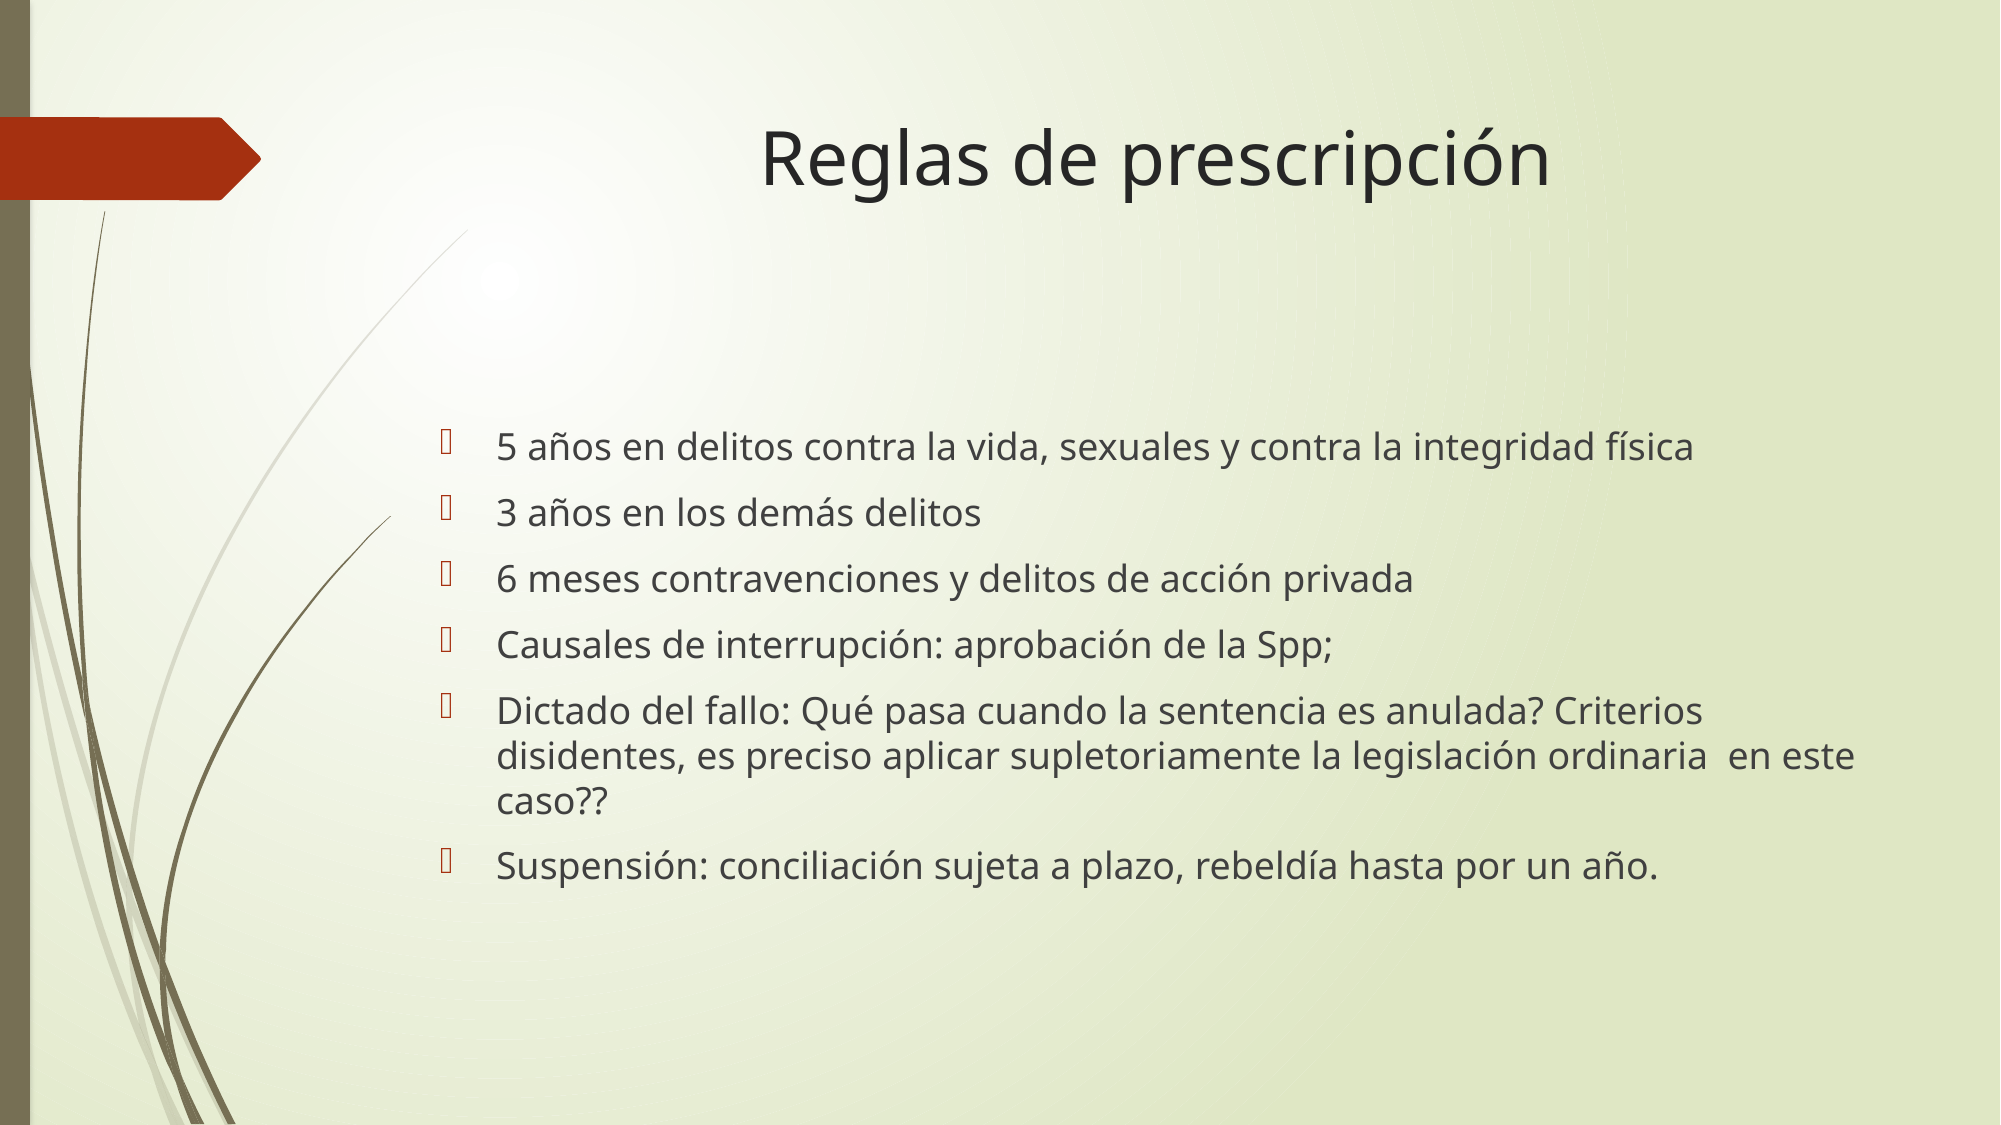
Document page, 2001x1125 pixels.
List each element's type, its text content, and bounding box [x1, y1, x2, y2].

title Reglas de prescripción [425, 102, 1888, 313]
list 5 años en delitos contra la vida, sexuales y contra la integridad física 3 años en los demás delitos 6 meses contravenciones y delitos de acción privada Causales de interrupción: aprobación de la Spp; Dictado del fallo: Qué pasa cuando la sentencia es anulada? Criterios disidentes, es preciso aplicar supletoriamente la legislación ordinaria en este caso?? Suspensión: conciliación sujeta a plazo, rebeldía hasta por un año. [424, 350, 1888, 970]
